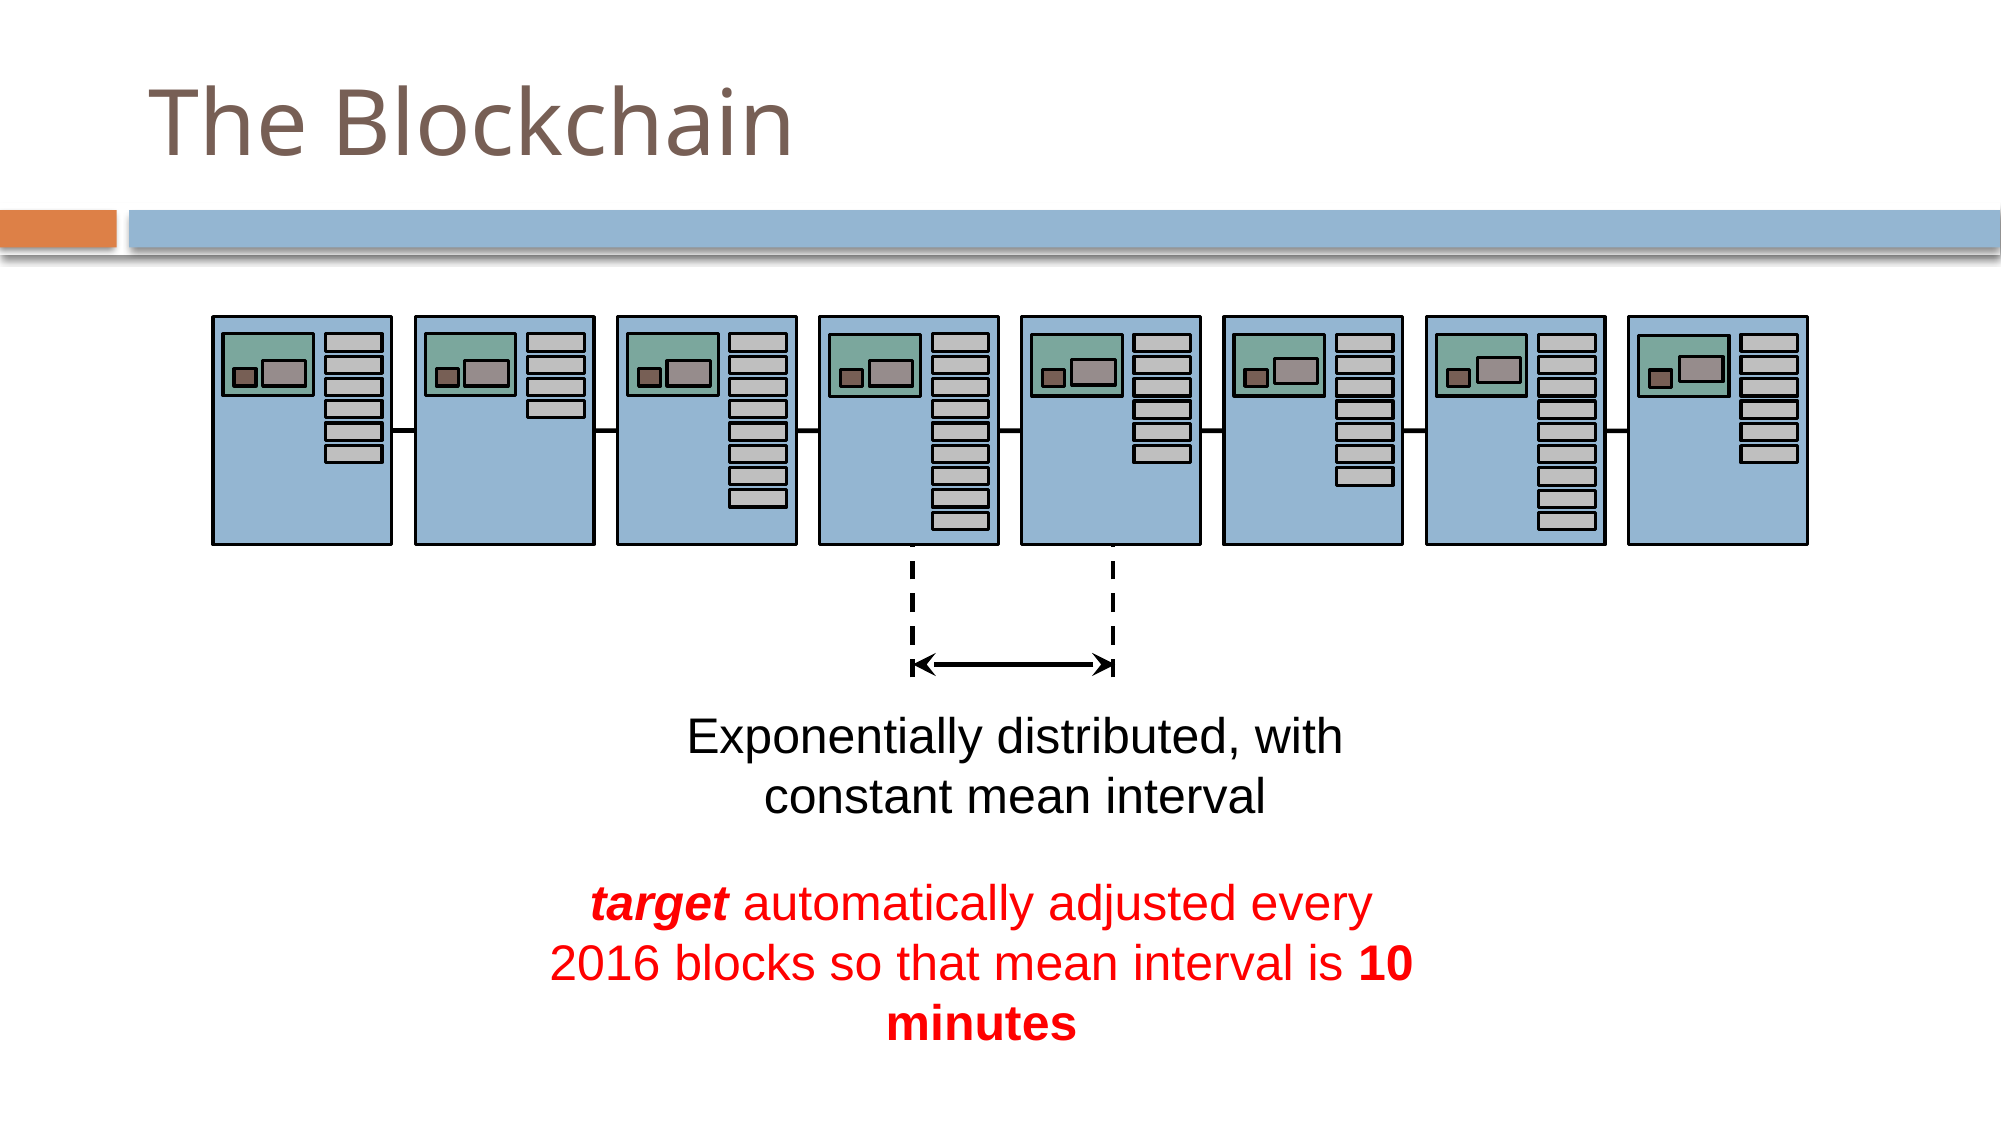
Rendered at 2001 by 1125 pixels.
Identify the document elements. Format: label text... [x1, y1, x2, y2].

text_box [931, 332, 990, 353]
text_box ... [1597, 432, 1607, 439]
text_box [1425, 315, 1607, 430]
text_box [1476, 356, 1522, 384]
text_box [527, 333, 585, 419]
text_box [1232, 333, 1326, 398]
text_box [221, 332, 315, 397]
text_box [818, 315, 1000, 430]
text_box [1537, 444, 1597, 464]
text_box [1070, 358, 1117, 387]
text_box [1020, 441, 1202, 546]
text_box [728, 444, 788, 464]
text_box [931, 355, 990, 375]
text_box [931, 377, 990, 397]
text_box [931, 511, 990, 531]
text_box [839, 368, 864, 388]
text_box [435, 367, 460, 388]
text_box [1537, 511, 1597, 531]
text_box [1678, 355, 1725, 383]
text_box [1637, 334, 1731, 398]
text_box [931, 432, 990, 439]
text_box [261, 359, 307, 388]
text_box [1222, 441, 1404, 546]
text_box [818, 441, 1000, 546]
text_box [424, 332, 517, 397]
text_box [1740, 333, 1798, 464]
text_box [931, 466, 990, 486]
text_box [728, 399, 788, 419]
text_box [1336, 333, 1394, 486]
text_box N1 [1020, 432, 1202, 470]
text_box [1537, 399, 1597, 420]
text_box [728, 377, 788, 397]
text_box [1243, 368, 1269, 388]
text_box [728, 355, 788, 375]
text_box [828, 333, 922, 398]
text_box [414, 441, 596, 546]
text_box Exponentially distributed, with constant mean interval [627, 696, 1403, 831]
text_box [1537, 355, 1597, 375]
text_box [1537, 422, 1597, 430]
text_box [1435, 333, 1528, 398]
text_box [728, 488, 788, 509]
text_box [616, 315, 798, 430]
text_box [990, 432, 1000, 439]
text_box [1627, 315, 1809, 546]
text_box [931, 421, 990, 430]
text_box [788, 432, 798, 439]
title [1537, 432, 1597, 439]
text_box [931, 399, 990, 419]
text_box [325, 333, 383, 463]
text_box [616, 432, 728, 439]
text_box [868, 359, 914, 388]
text_box [463, 359, 510, 388]
text_box [1222, 432, 1404, 494]
text_box [626, 332, 720, 397]
text_box [728, 332, 788, 353]
text_box [1425, 441, 1607, 546]
text_box [818, 432, 931, 439]
text_box [1537, 489, 1597, 509]
text_box [1273, 357, 1319, 385]
text_box [414, 315, 596, 430]
text_box [931, 444, 990, 464]
text_box [1222, 315, 1404, 430]
text_box [1041, 368, 1066, 388]
text_box [211, 315, 393, 546]
text_box [1030, 333, 1124, 398]
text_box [1133, 333, 1192, 464]
text_box [1020, 315, 1202, 430]
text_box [728, 432, 788, 439]
text_box [616, 441, 798, 546]
text_box [232, 367, 258, 388]
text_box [912, 545, 1116, 678]
text_box [665, 359, 712, 388]
text_box [1537, 377, 1597, 398]
text_box [1537, 466, 1597, 487]
text_box [931, 488, 990, 509]
title The Blockchain [133, 37, 1918, 200]
text_box [1446, 368, 1471, 388]
text_box [637, 367, 662, 388]
text_box target automatically adjusted every 2016 blocks so that mean interval is 10 minutes [515, 863, 1448, 1058]
text_box ... [1425, 432, 1537, 439]
text_box [728, 466, 788, 486]
text_box [728, 421, 788, 430]
text_box [1537, 333, 1597, 353]
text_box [414, 432, 596, 439]
text_box [1648, 368, 1673, 389]
